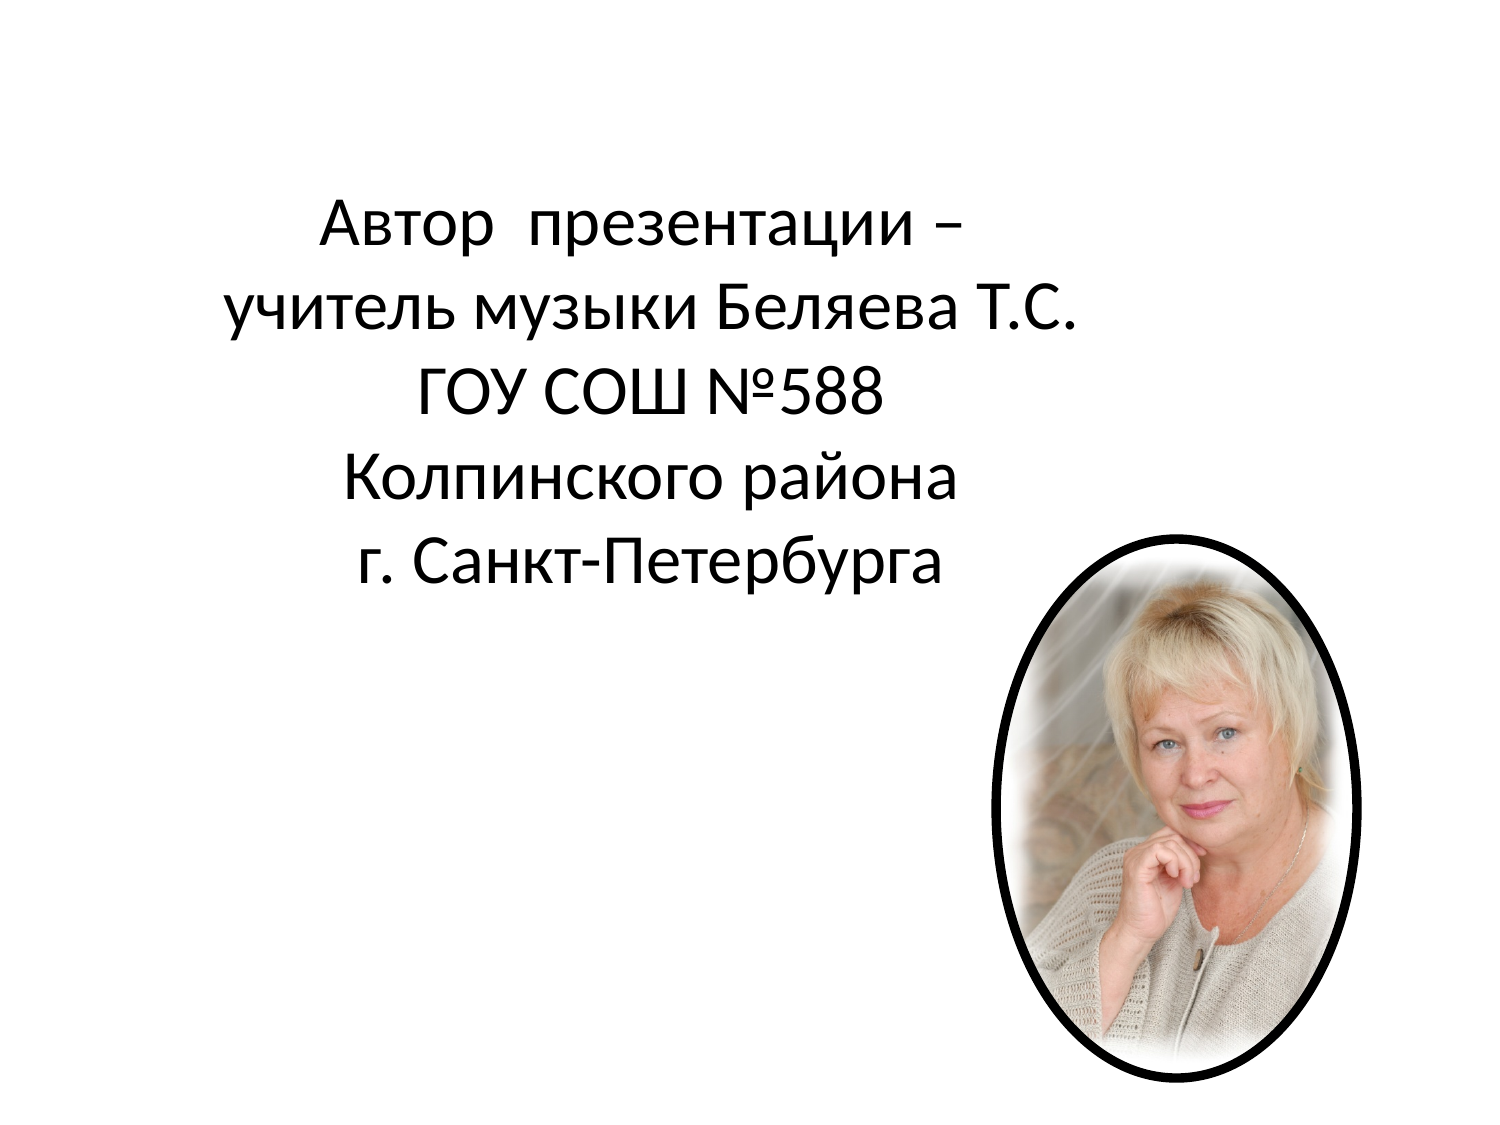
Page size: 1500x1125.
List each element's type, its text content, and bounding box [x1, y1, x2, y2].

picture [995, 538, 1358, 1079]
title Автор презентации – учитель музыки Беляева Т.С. ГОУ СОШ №588 Колпинского района г. Санкт-Петербурга [0, 164, 1327, 694]
